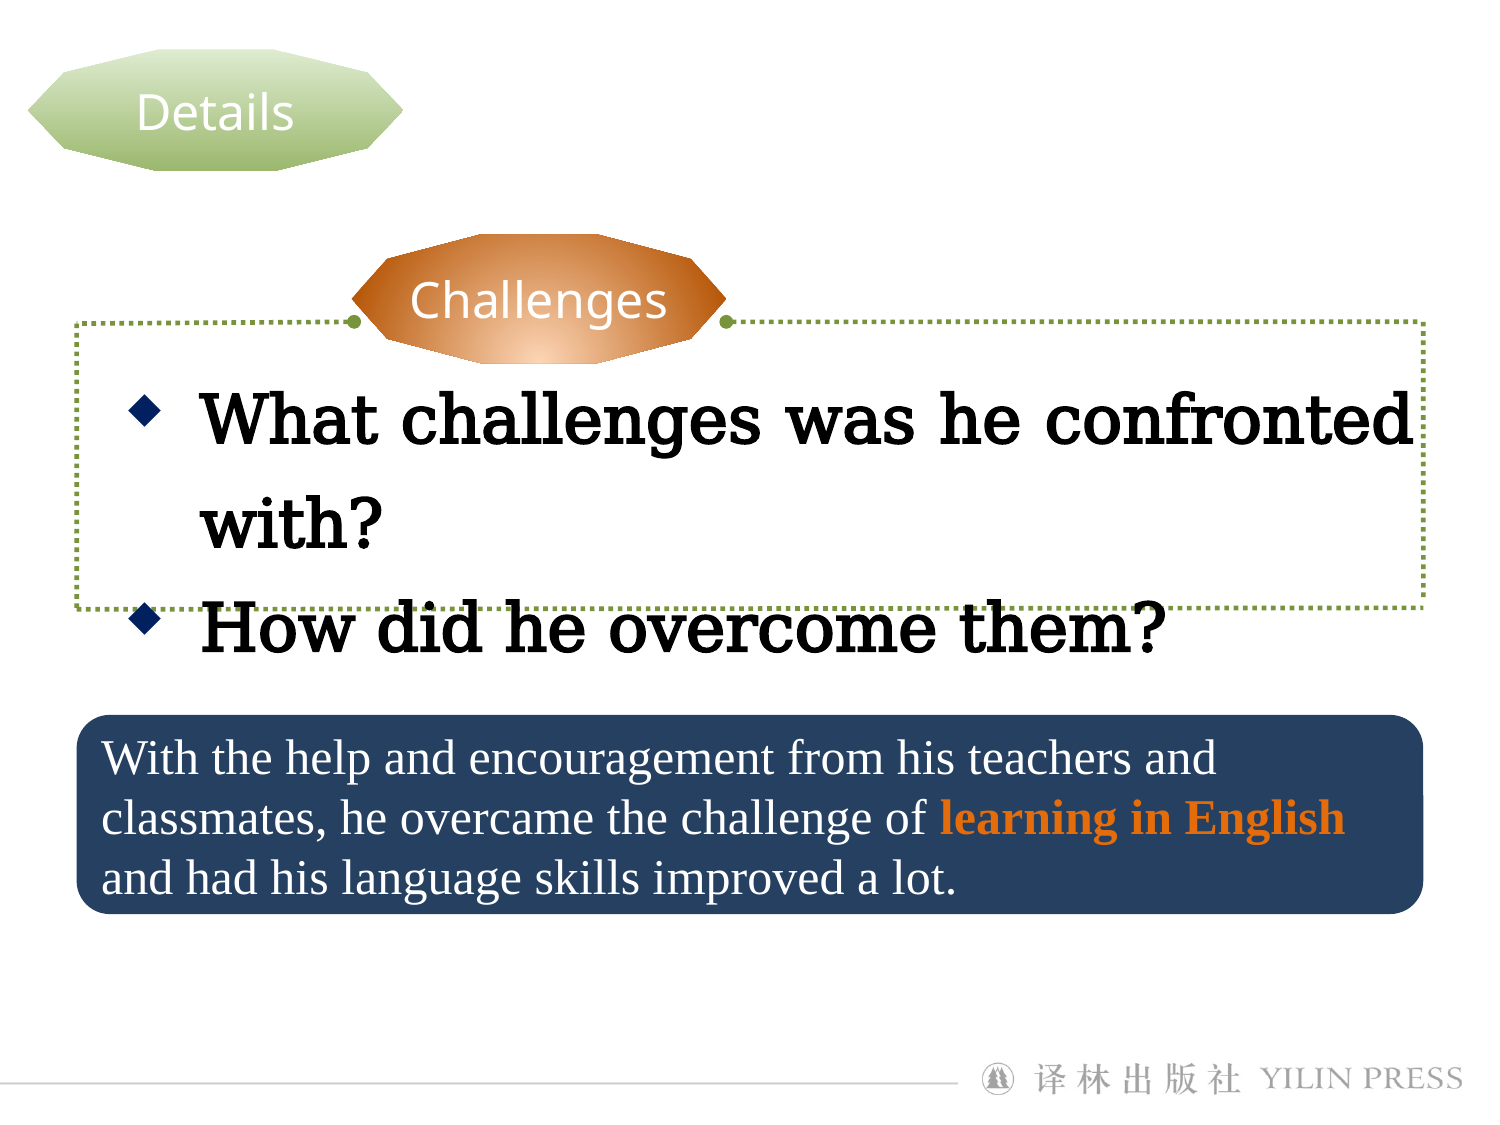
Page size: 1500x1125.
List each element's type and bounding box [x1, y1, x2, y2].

text_box [76, 321, 1424, 610]
picture [0, 0, 1500, 1125]
